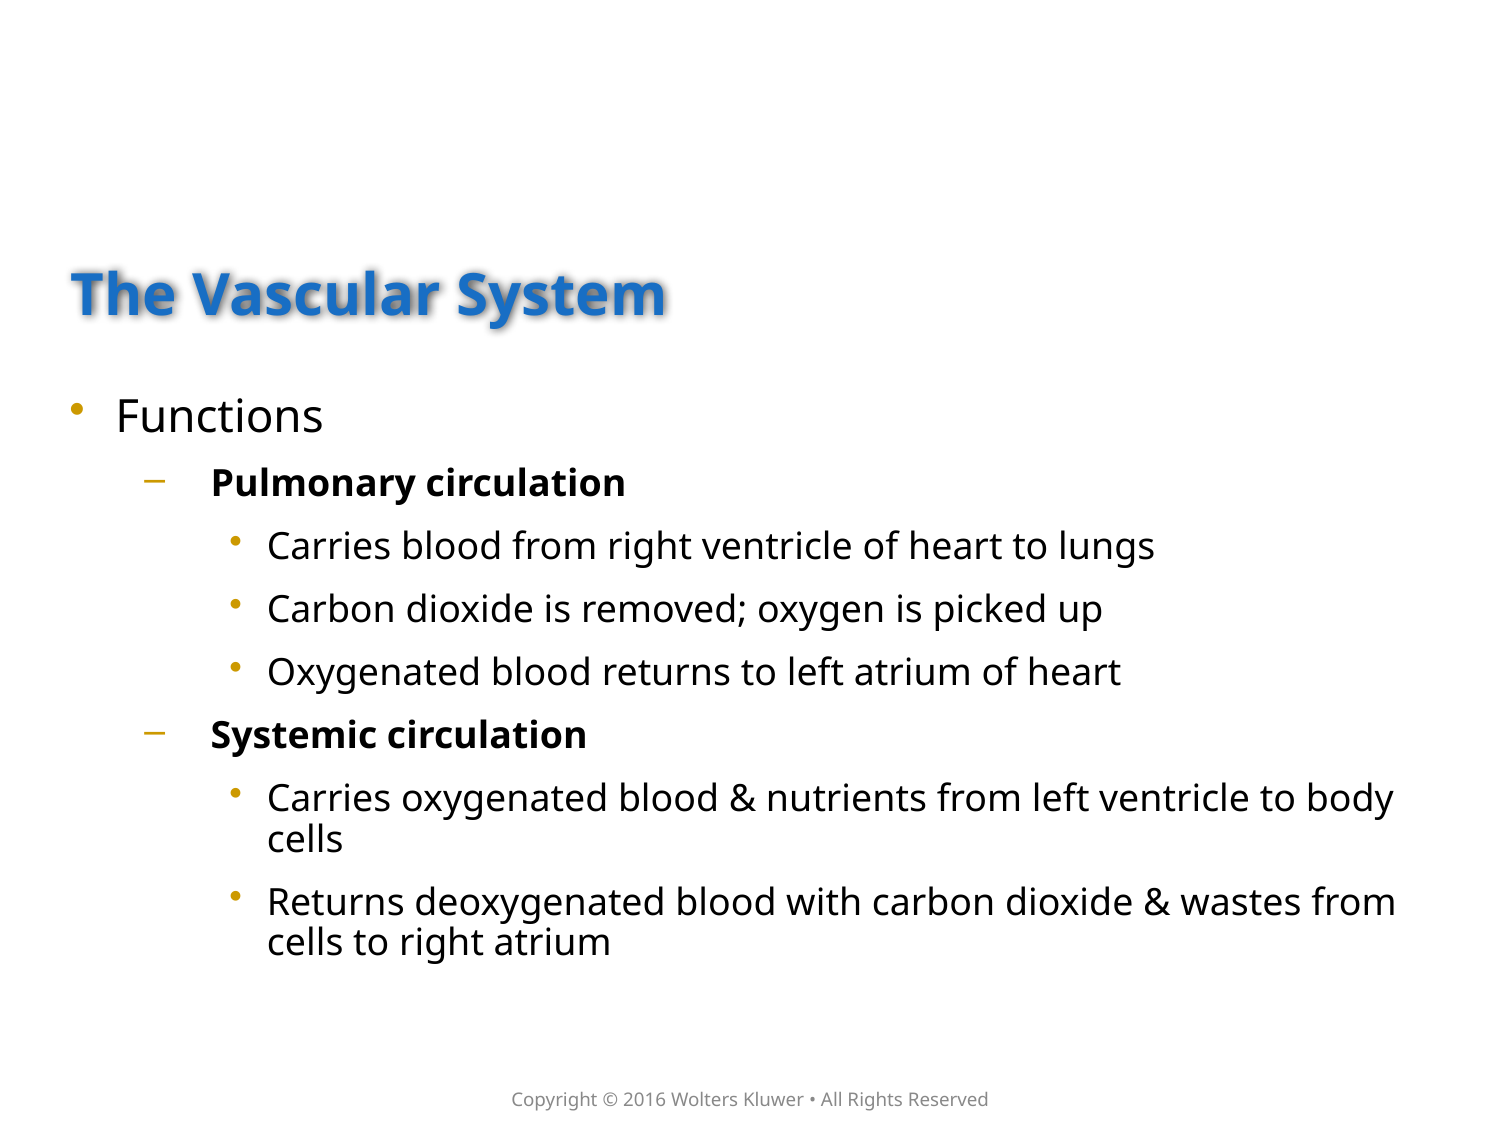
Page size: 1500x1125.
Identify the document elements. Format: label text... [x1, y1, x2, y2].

list Functions Pulmonary circulation Carries blood from right ventricle of heart to lungs Carbon dioxide is removed; oxygen is picked up Oxygenated blood returns to left atrium of heart Systemic circulation Carries oxygenated blood & nutrients from left ventricle to body cells Returns deoxygenated blood with carbon dioxide & wastes from cells to right atrium [53, 384, 1468, 1013]
title The Vascular System [70, 265, 1469, 329]
